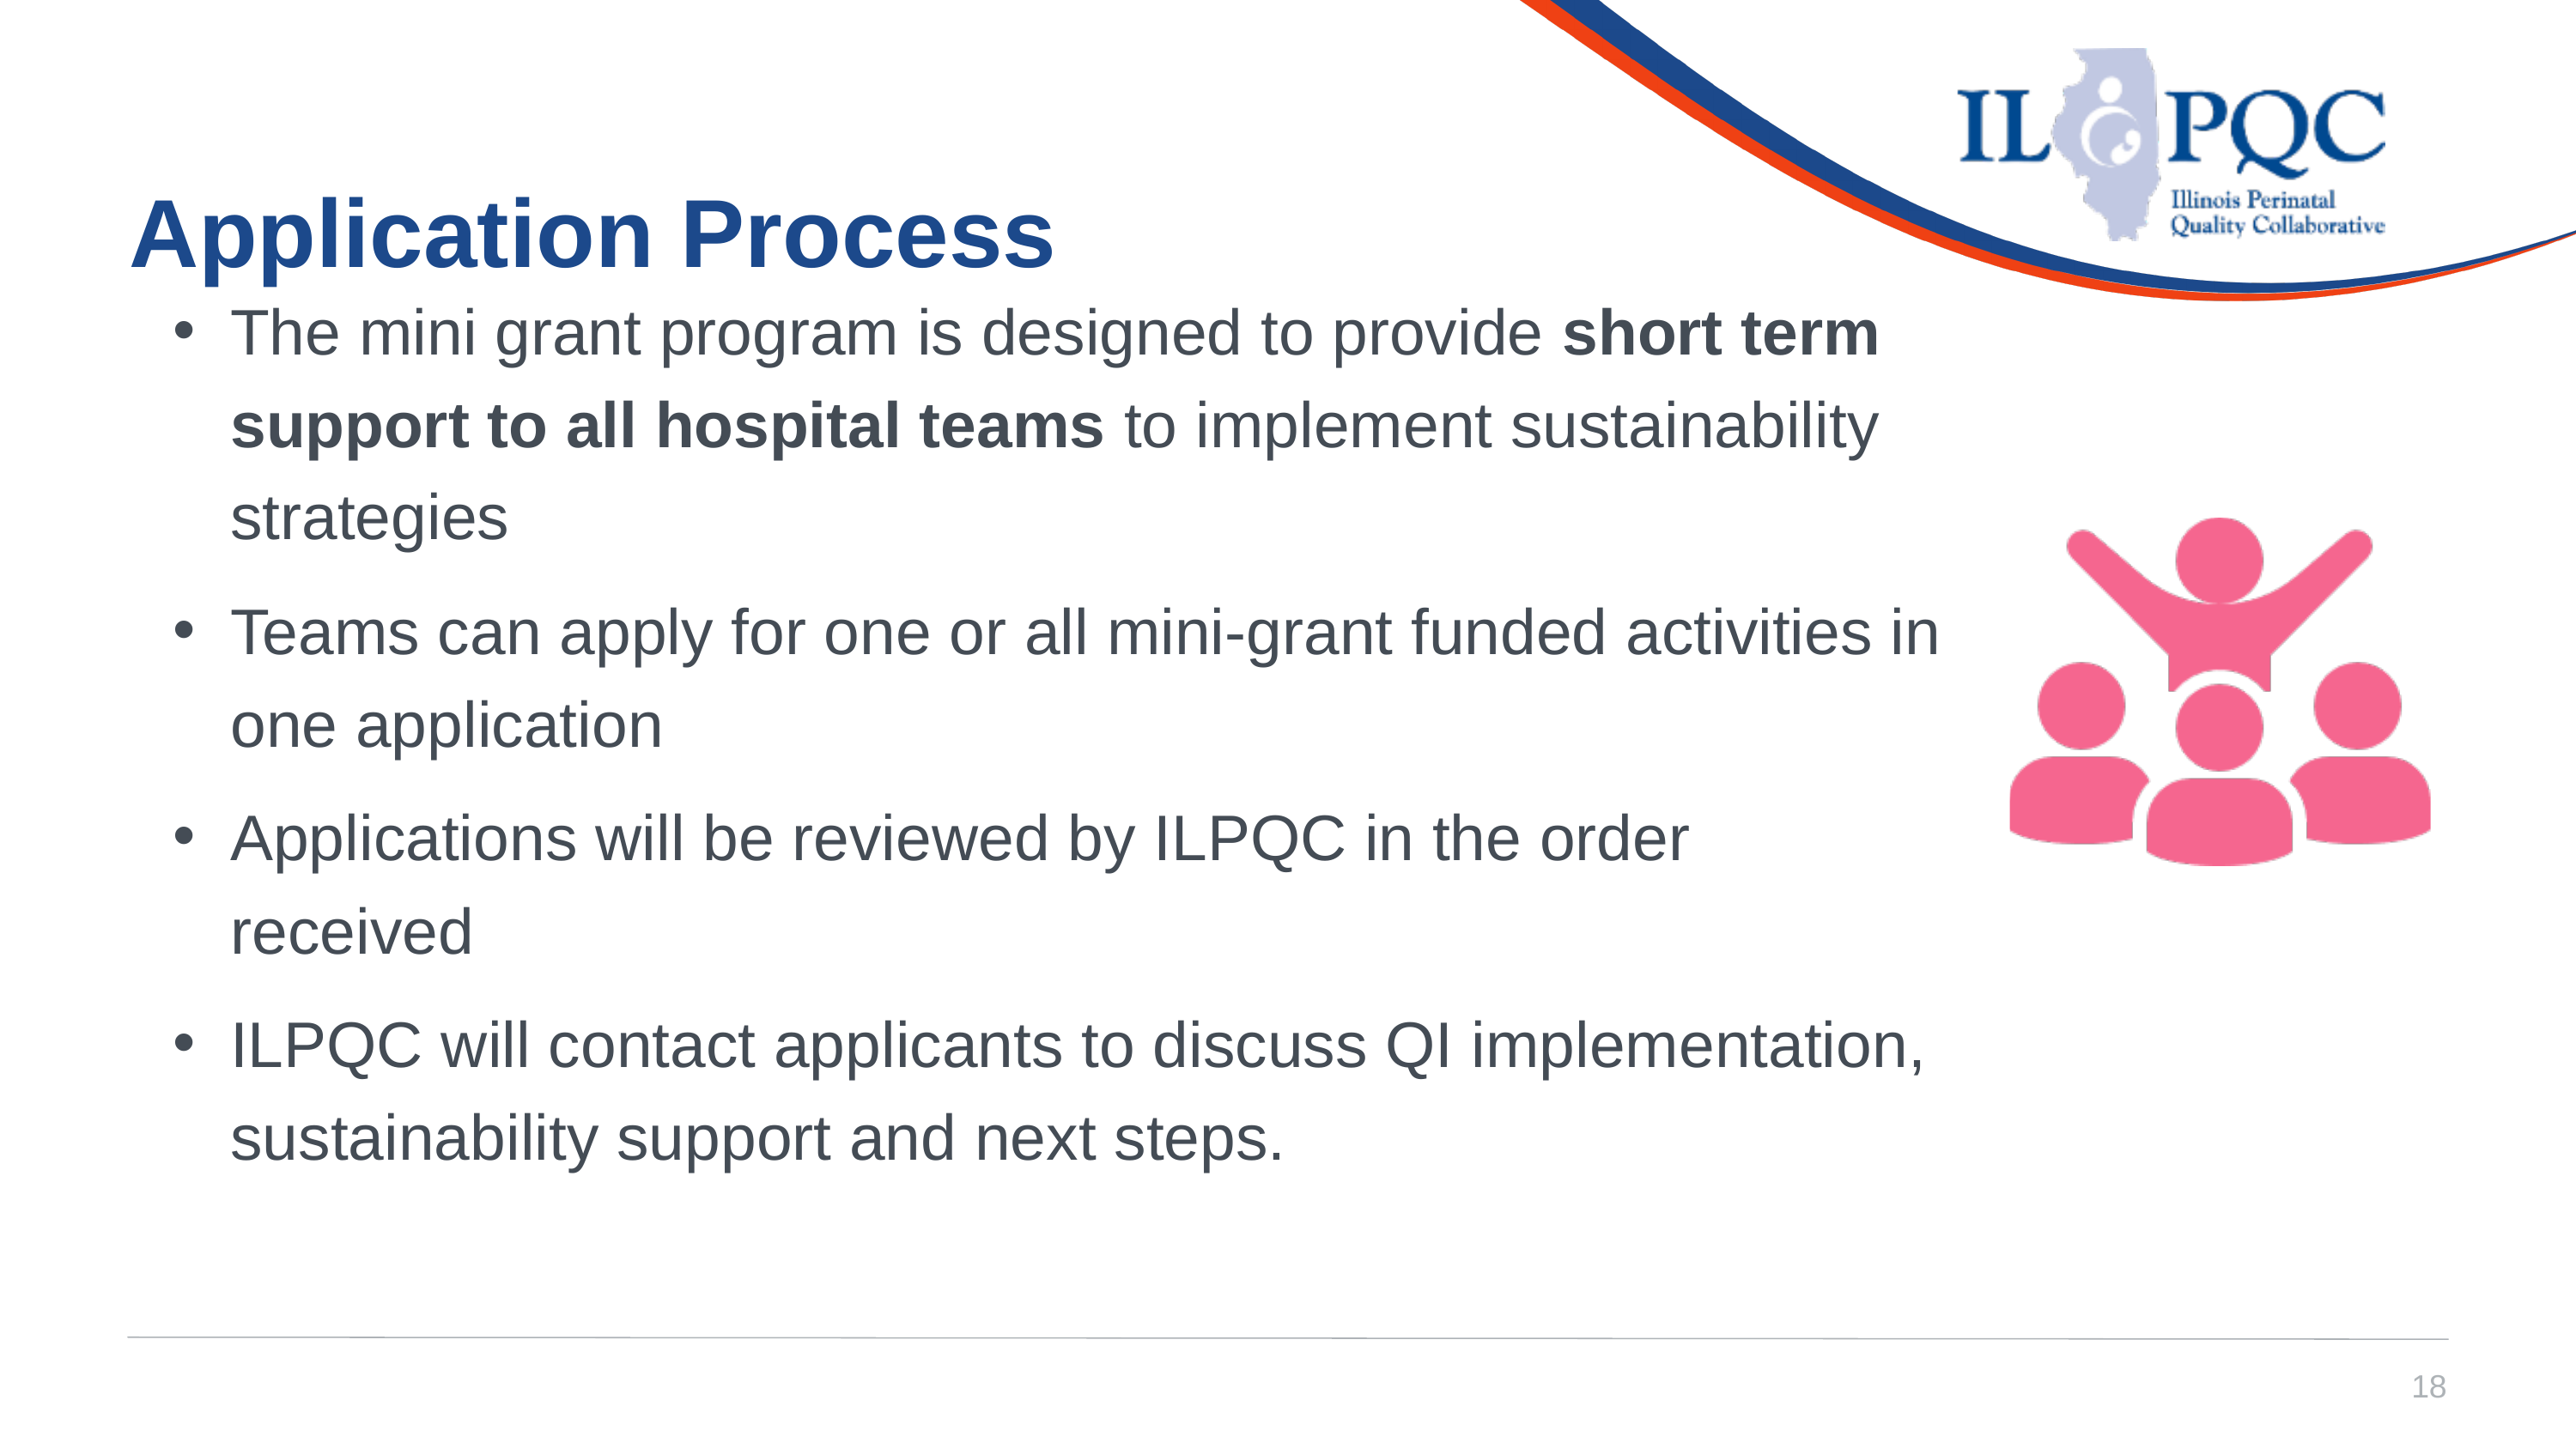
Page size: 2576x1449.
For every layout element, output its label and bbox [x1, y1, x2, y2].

text_box [128, 76, 2448, 272]
text_box [1867, 1342, 2448, 1421]
text_box [114, 274, 2448, 1306]
text_box [1519, 0, 2576, 301]
